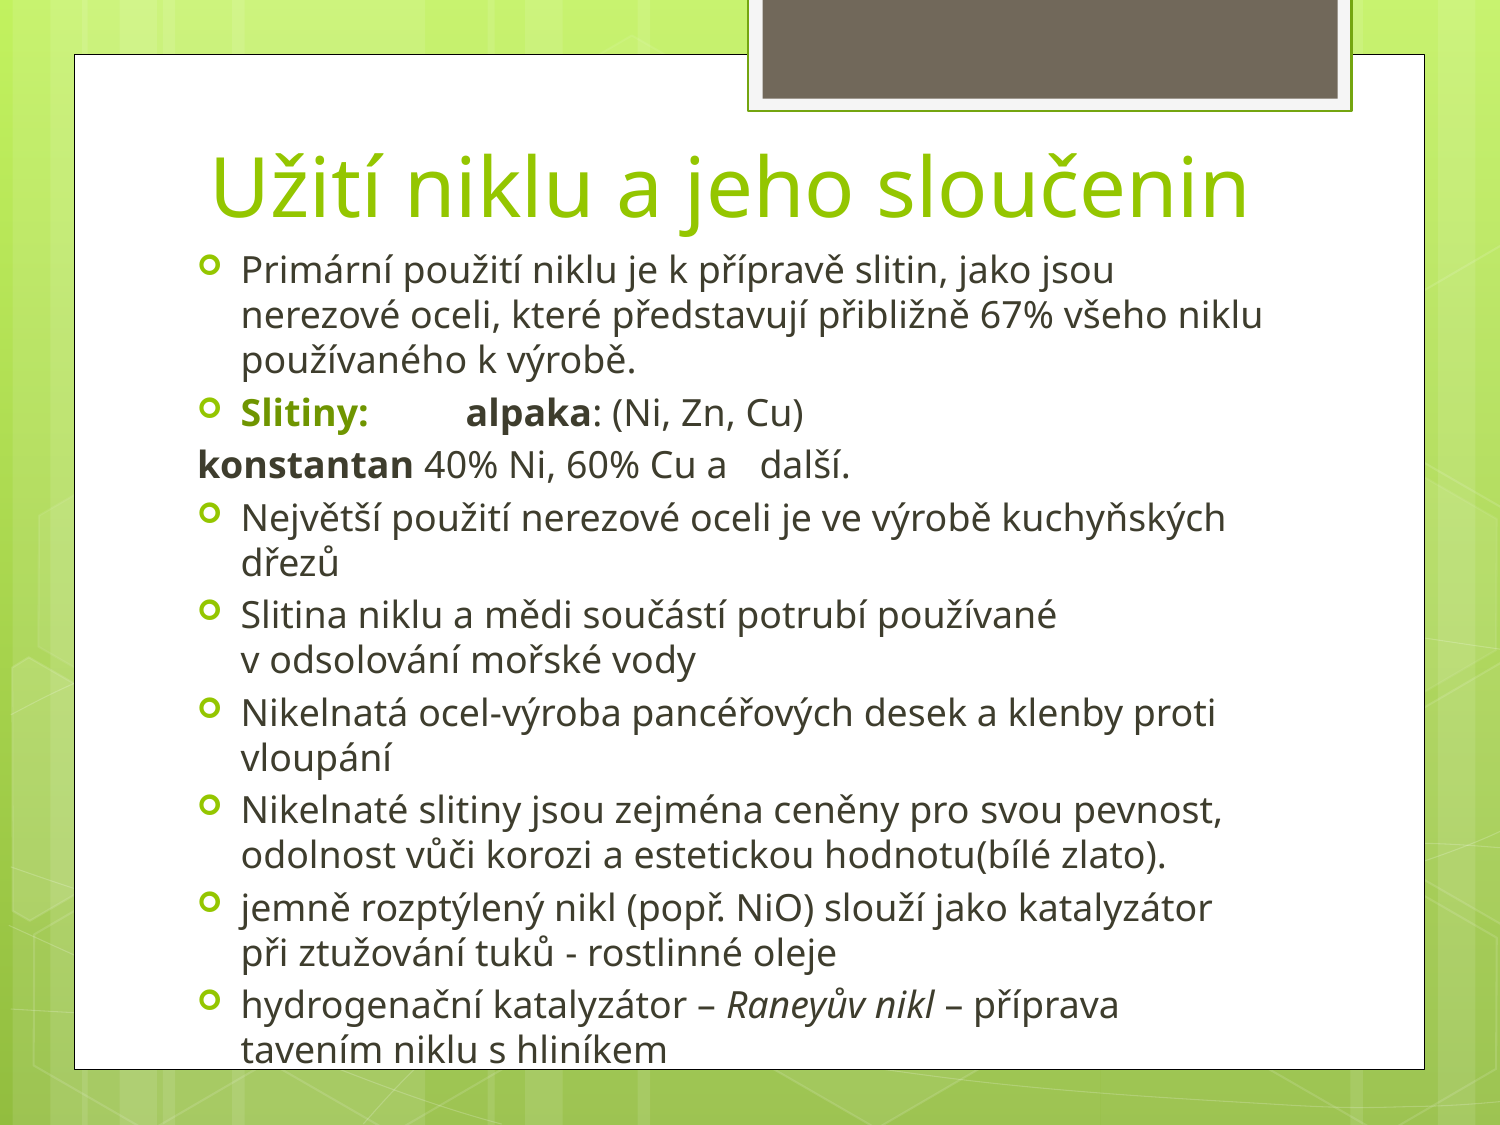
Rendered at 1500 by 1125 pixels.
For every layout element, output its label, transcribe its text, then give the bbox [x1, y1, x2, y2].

list Primární použití niklu je k přípravě slitin, jako jsou nerezové oceli, které představují přibližně 67% všeho niklu používaného k výrobě. Slitiny: alpaka: (Ni, Zn, Cu) konstantan 40% Ni, 60% Cu a další. Největší použití nerezové oceli je ve výrobě kuchyňských dřezů Slitina niklu a mědi součástí potrubí používané v odsolování mořské vody Nikelnatá ocel-výroba pancéřových desek a klenby proti vloupání Nikelnaté slitiny jsou zejména ceněny pro svou pevnost, odolnost vůči korozi a estetickou hodnotu(bílé zlato). jemně rozptýlený nikl (popř. NiO) slouží jako katalyzátor při ztužování tuků - rostlinné oleje hydrogenační katalyzátor – Raneyův nikl – příprava tavením niklu s hliníkem [171, 239, 1283, 1083]
title Užití niklu a jeho sloučenin [194, 54, 1348, 243]
